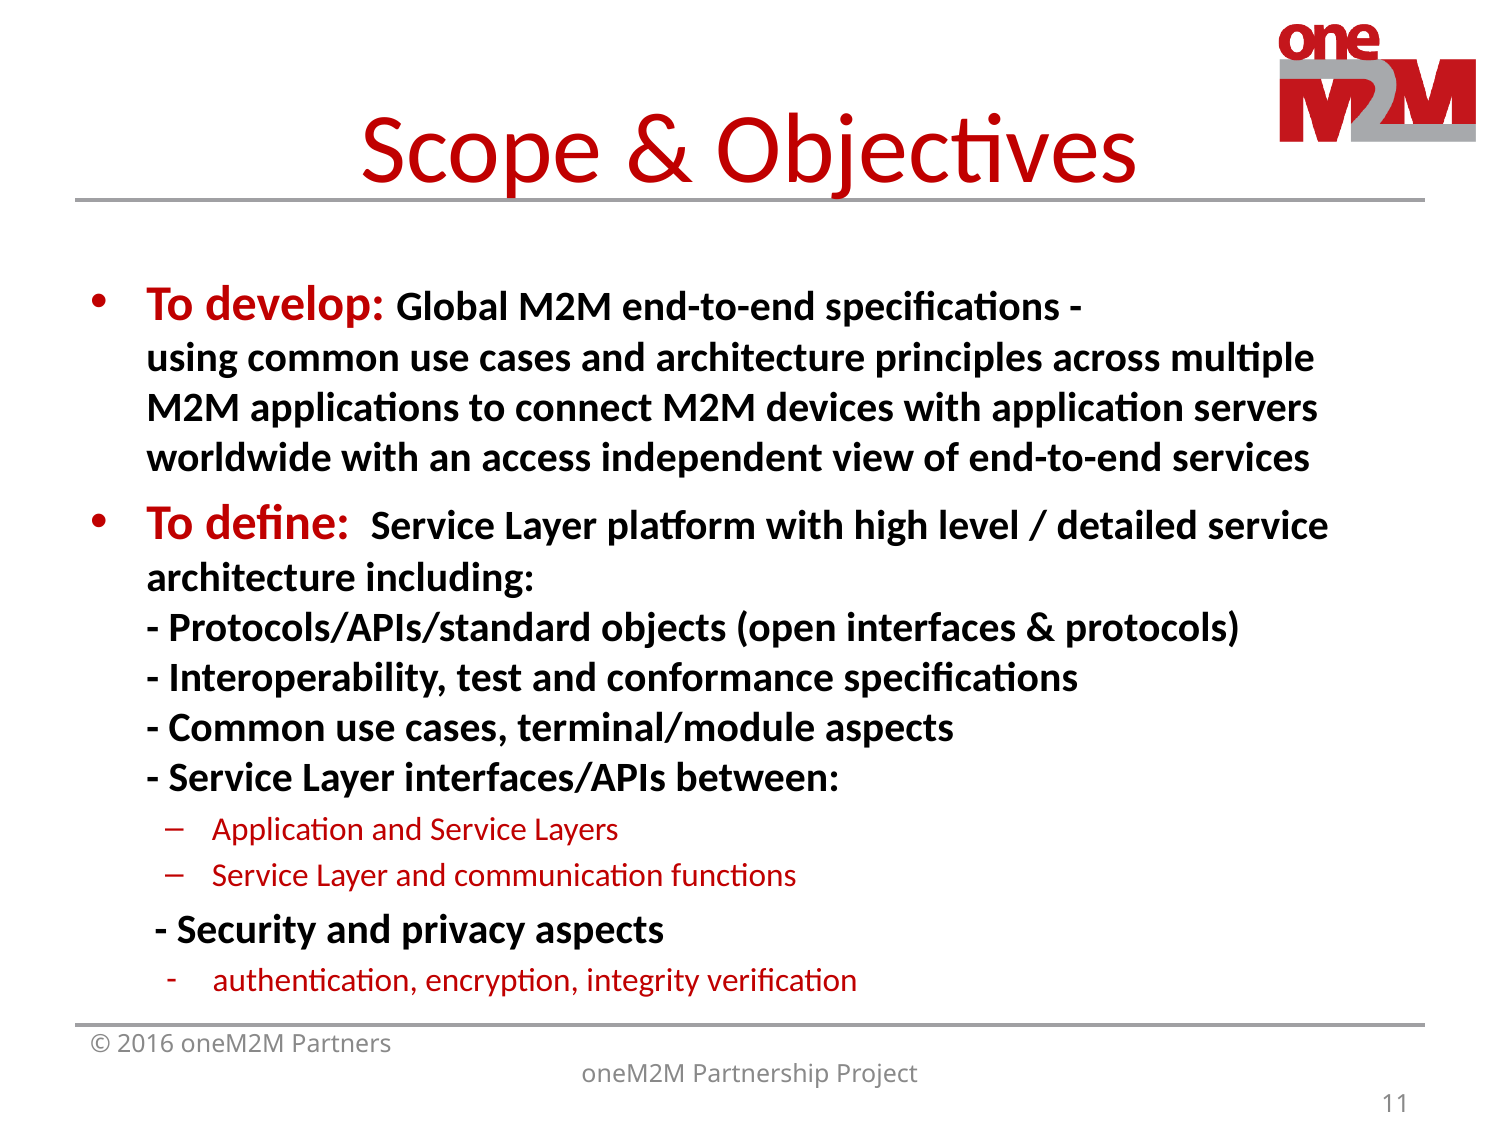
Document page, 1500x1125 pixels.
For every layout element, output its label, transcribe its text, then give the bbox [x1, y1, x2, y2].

list To develop: Global M2M end-to-end specifications - using common use cases and architecture principles across multiple M2M applications to connect M2M devices with application servers worldwide with an access independent view of end-to-end services To define: Service Layer platform with high level / detailed service architecture including: - Protocols/APIs/standard objects (open interfaces & protocols) - Interoperability, test and conformance specifications - Common use cases, terminal/module aspects - Service Layer interfaces/APIs between: Application and Service Layers Service Layer and communication functions - Security and privacy aspects authentication, encryption, integrity verification [75, 262, 1425, 1025]
slide_number © 2016 oneM2M Partners oneM2M Partnership Project 11 [75, 1025, 1425, 1125]
picture [1254, 0, 1500, 168]
title Scope & Objectives [75, 75, 1425, 262]
